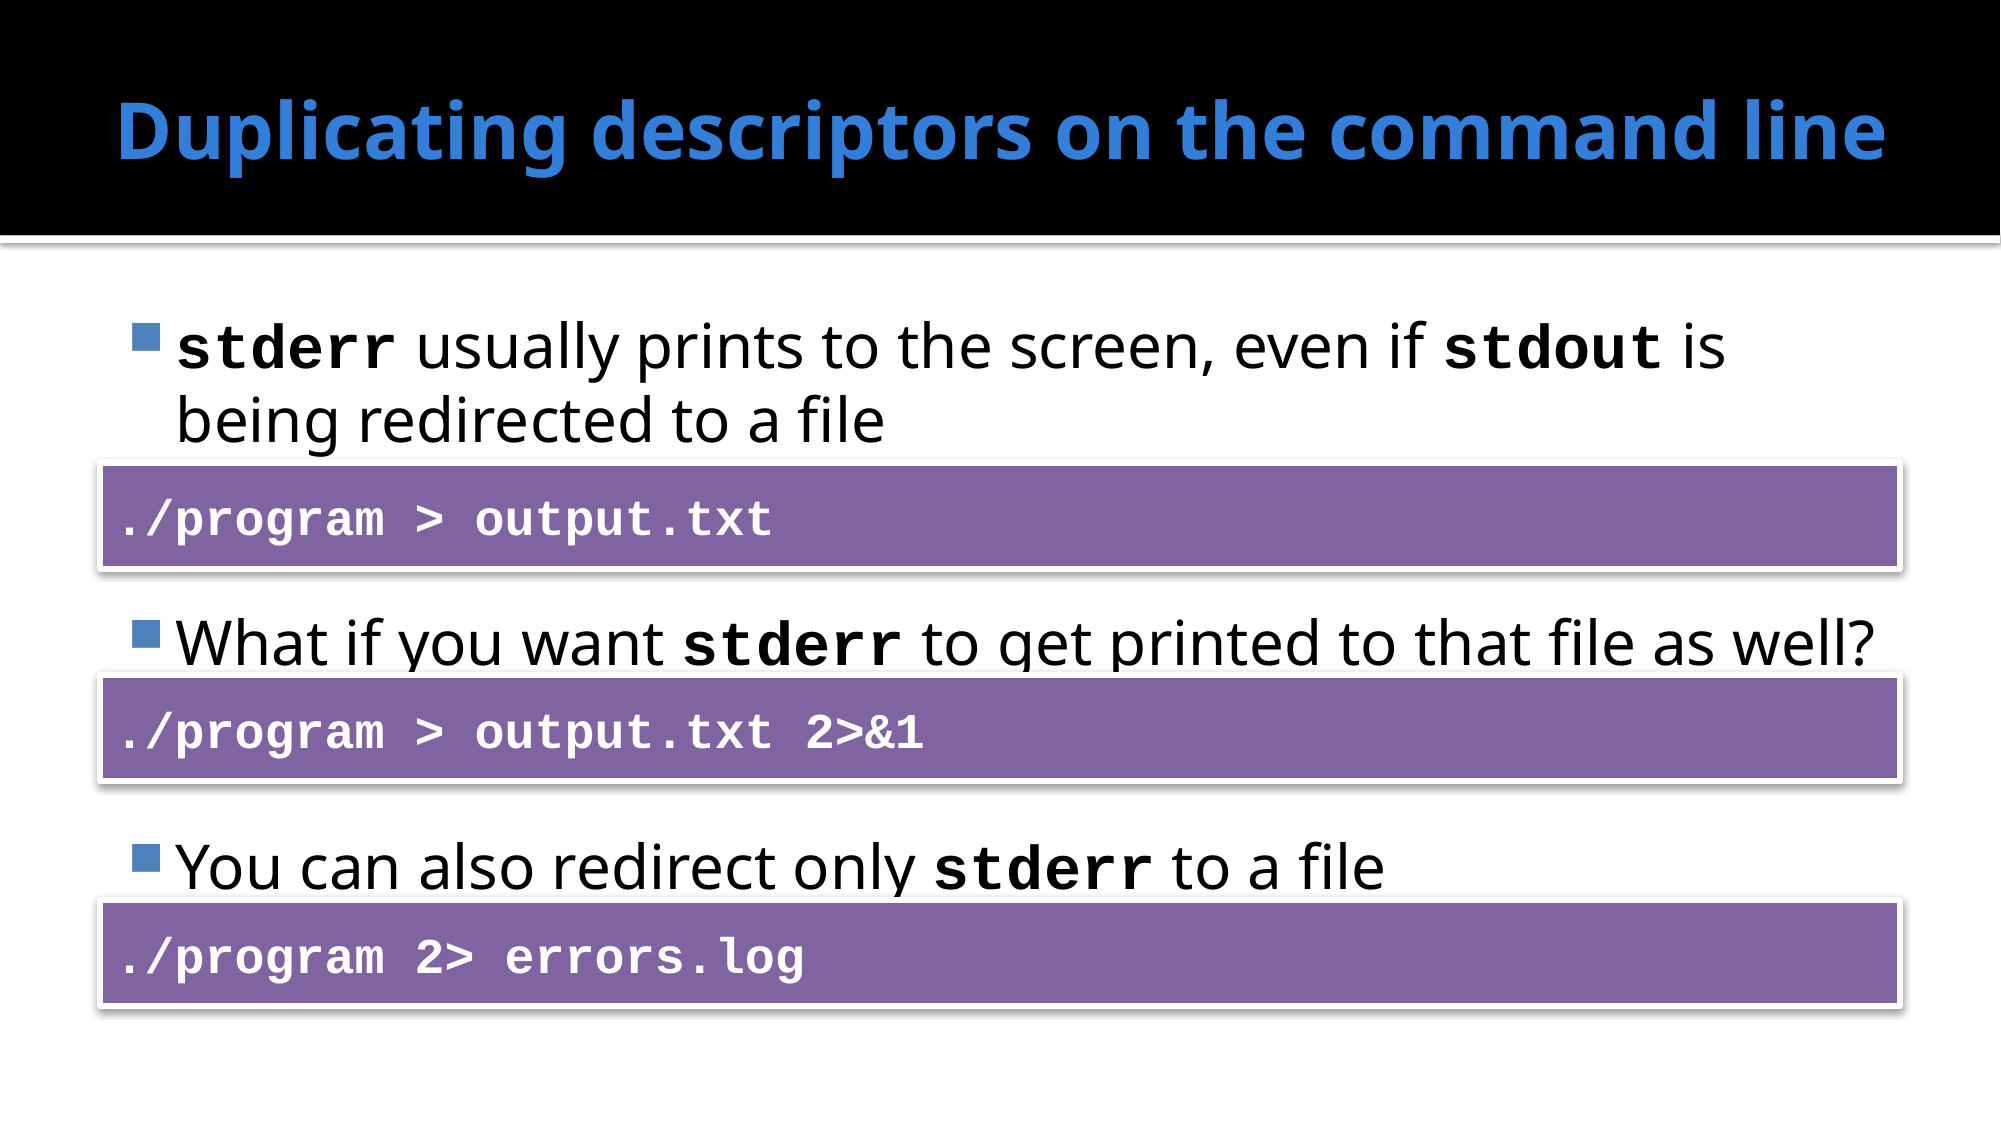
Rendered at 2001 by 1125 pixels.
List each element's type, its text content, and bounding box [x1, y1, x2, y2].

text_box ./program 2> errors.log [97, 897, 1903, 1009]
list stderr usually prints to the screen, even if stdout is being redirected to a file What if you want stderr to get printed to that file as well? You can also redirect only stderr to a file [99, 795, 1900, 895]
title Duplicating descriptors on the command line [99, 25, 1900, 231]
list stderr usually prints to the screen, even if stdout is being redirected to a file What if you want stderr to get printed to that file as well? You can also redirect only stderr to a file [99, 582, 1900, 670]
text_box ./program > output.txt 2>&1 [97, 672, 1903, 784]
list stderr usually prints to the screen, even if stdout is being redirected to a file What if you want stderr to get printed to that file as well? You can also redirect only stderr to a file [99, 291, 1900, 458]
text_box ./program > output.txt [97, 459, 1903, 572]
